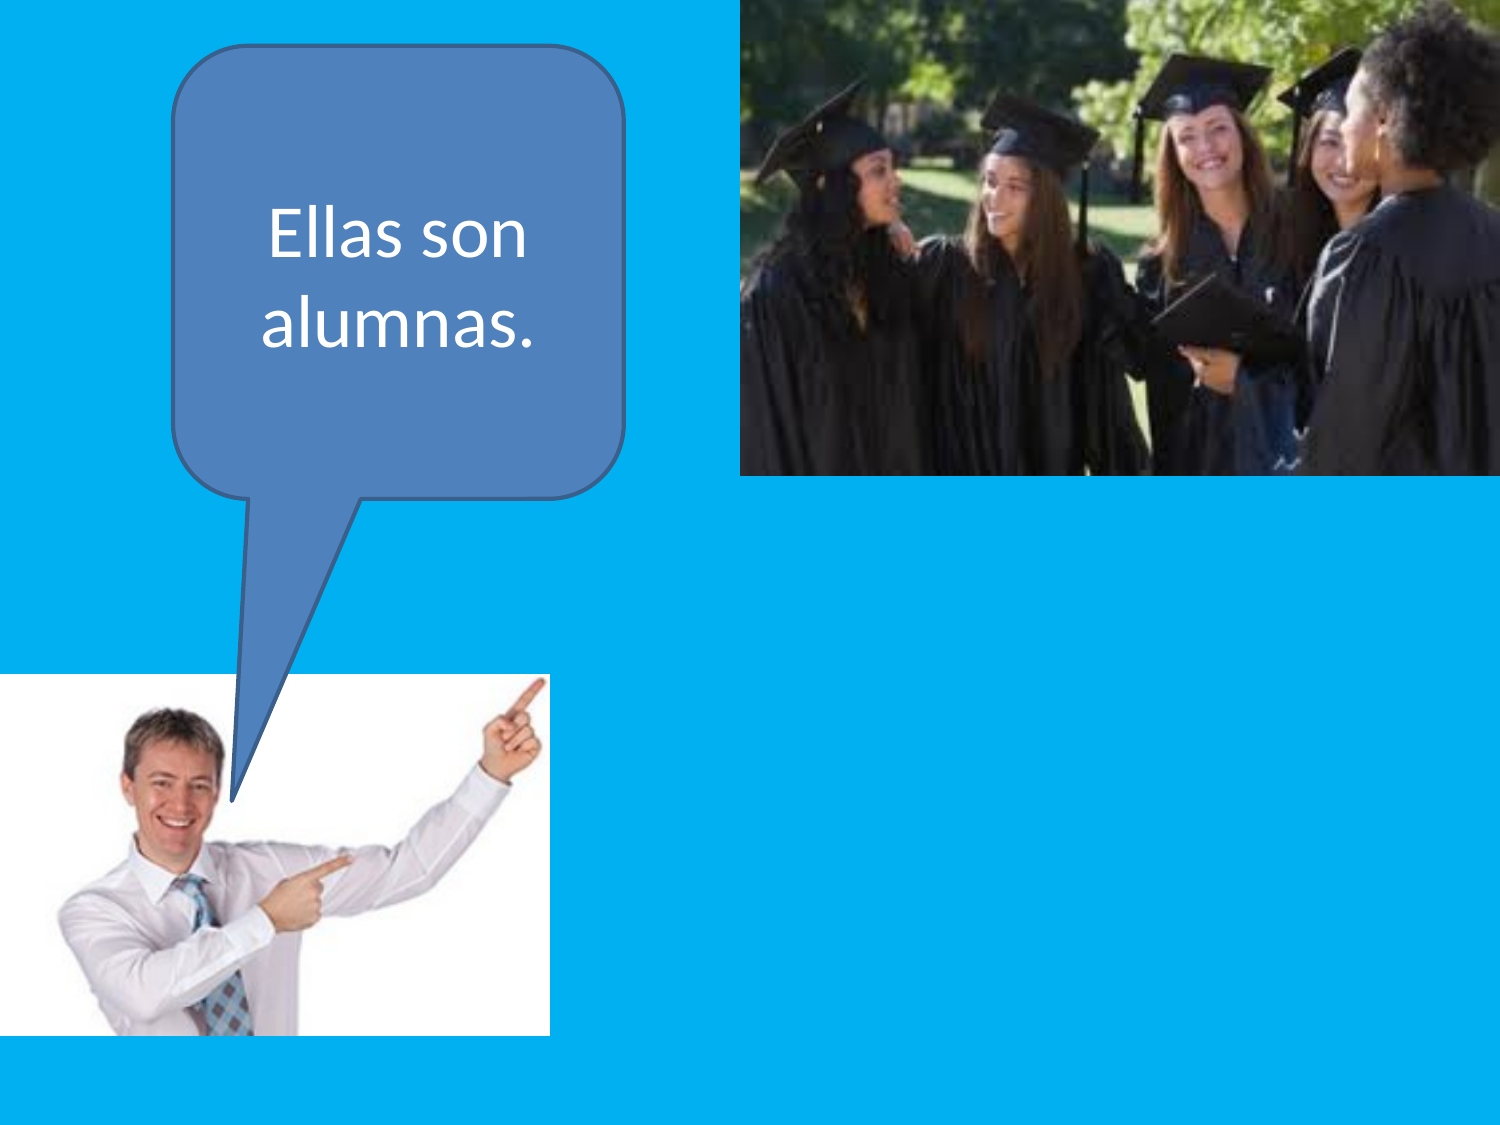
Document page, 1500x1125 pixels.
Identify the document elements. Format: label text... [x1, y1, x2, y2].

text_box Ellas son alumnas. [170, 43, 626, 673]
picture [741, 0, 1500, 475]
picture [0, 674, 549, 1035]
